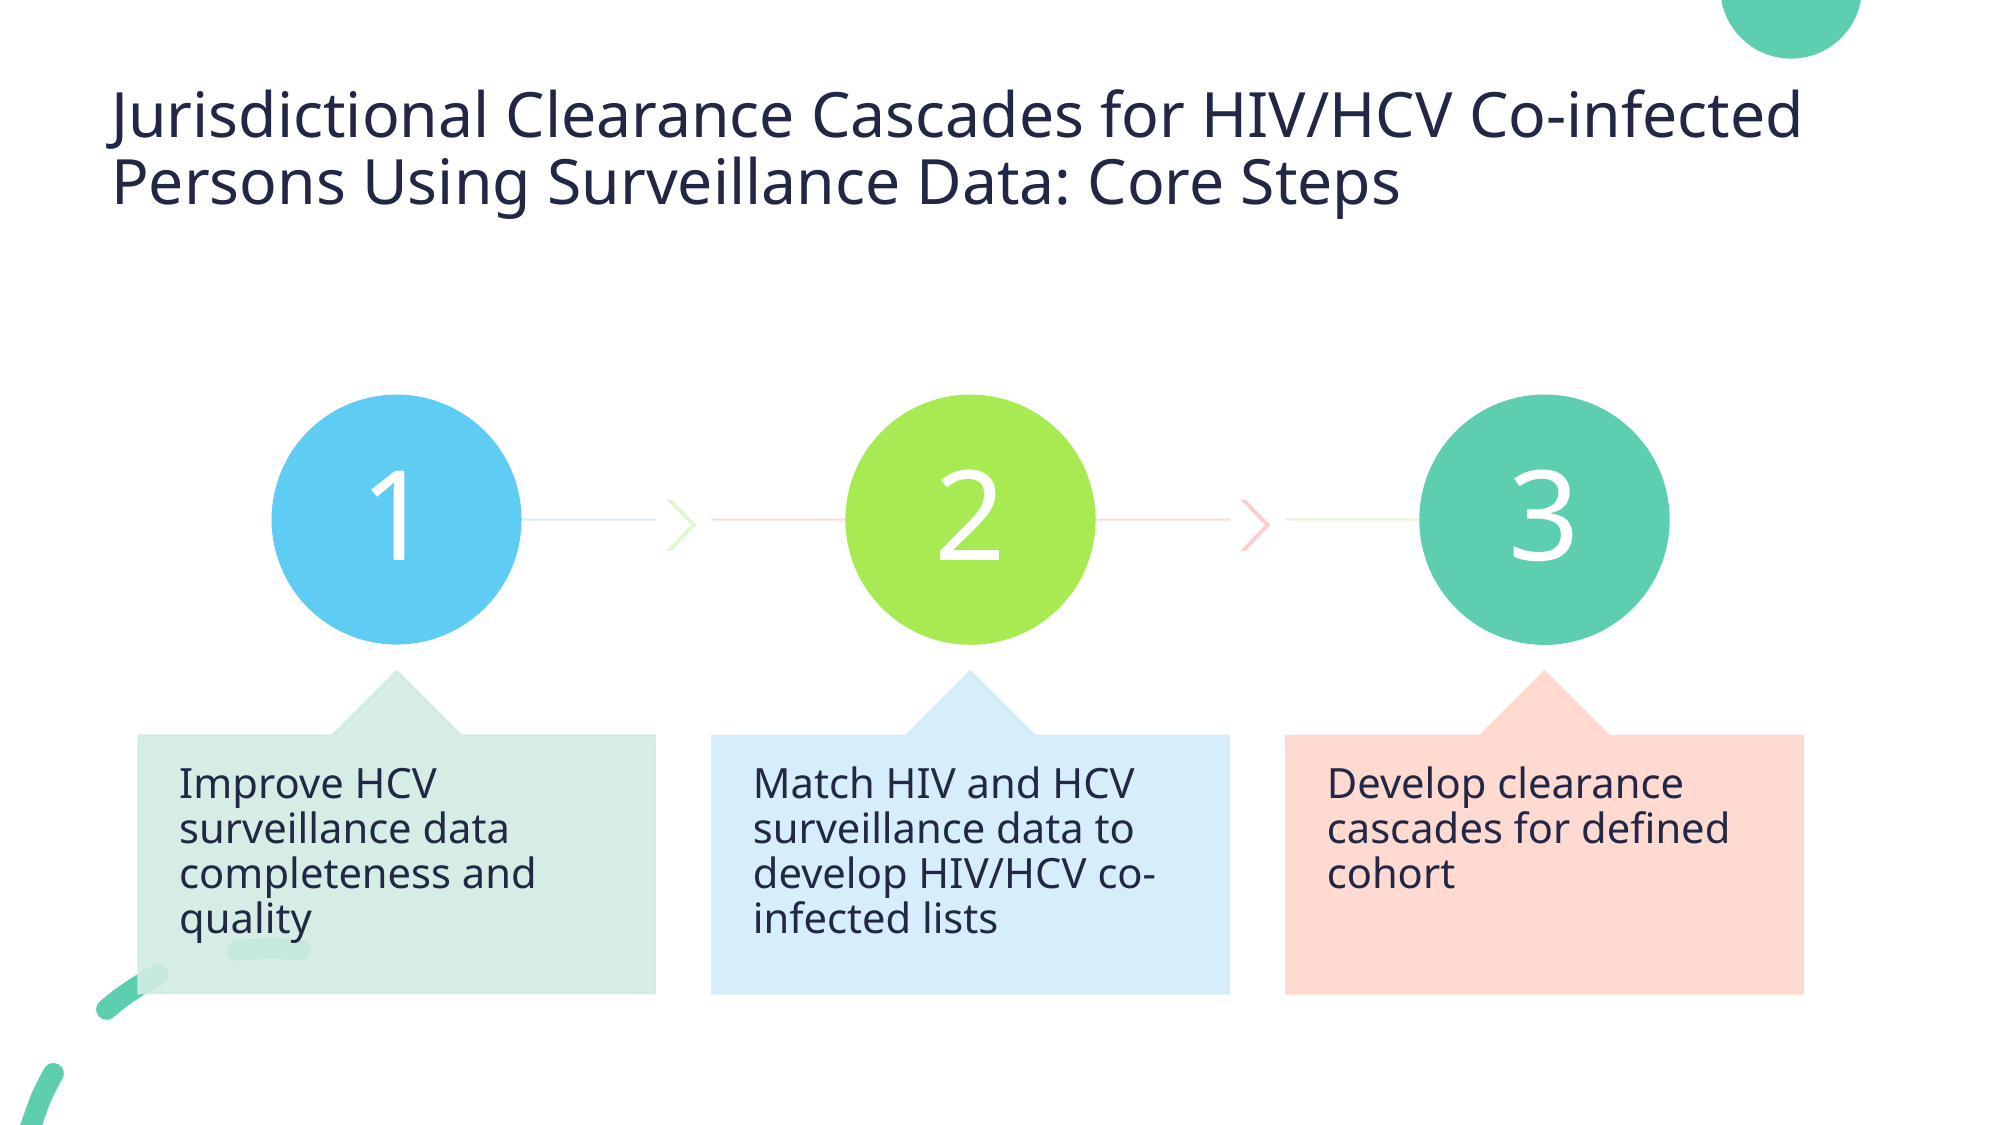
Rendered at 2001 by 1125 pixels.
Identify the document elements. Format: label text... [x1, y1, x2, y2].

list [137, 376, 1861, 1013]
title Jurisdictional Clearance Cascades for HIV/HCV Co-infected Persons Using Surveillance Data: Core Steps [96, 35, 1903, 226]
